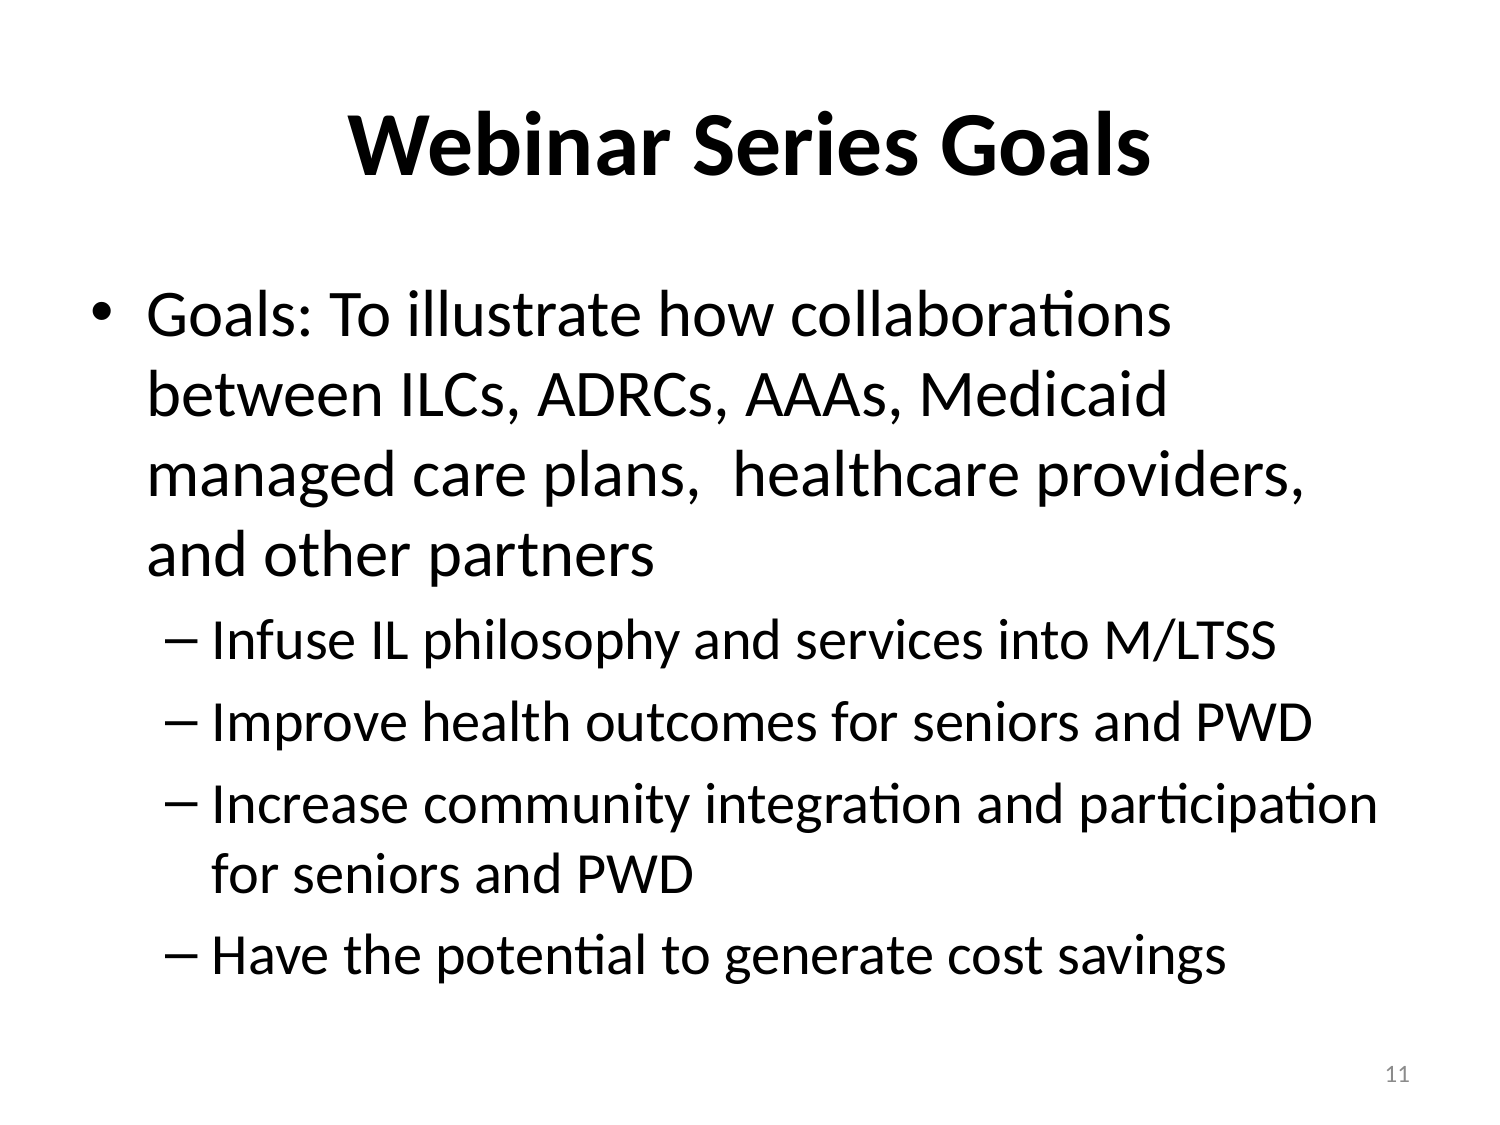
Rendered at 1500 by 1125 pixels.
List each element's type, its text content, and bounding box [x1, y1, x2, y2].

title Webinar Series Goals [75, 45, 1425, 233]
slide_number 11 [1074, 1042, 1425, 1103]
list Goals: To illustrate how collaborations between ILCs, ADRCs, AAAs, Medicaid managed care plans, healthcare providers, and other partners Infuse IL philosophy and services into M/LTSS Improve health outcomes for seniors and PWD Increase community integration and participation for seniors and PWD Have the potential to generate cost savings [75, 262, 1425, 1005]
